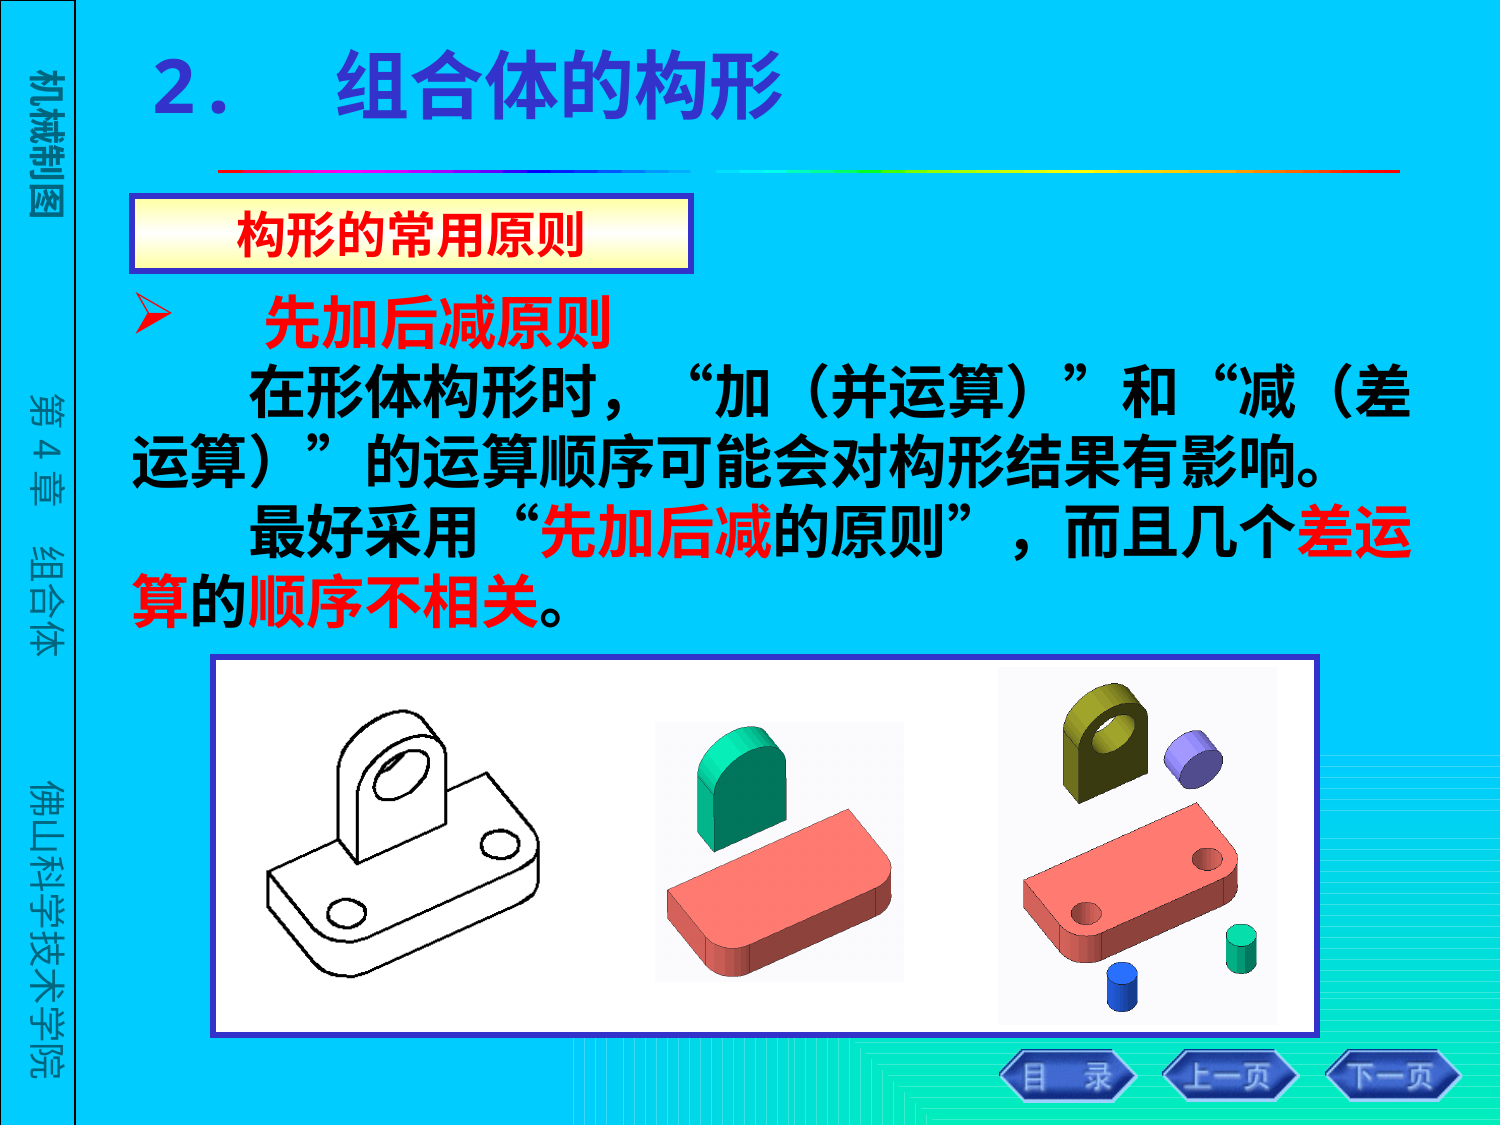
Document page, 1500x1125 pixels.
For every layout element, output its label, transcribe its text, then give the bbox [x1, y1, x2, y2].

picture [655, 722, 904, 982]
text_box 先加后减原则 [130, 286, 1079, 357]
picture [1162, 1049, 1300, 1102]
text_box 2. 组合体的构形 [136, 30, 1424, 161]
text_box [213, 656, 1317, 1035]
picture [997, 667, 1277, 1025]
picture [130, 194, 693, 273]
picture [999, 1049, 1138, 1103]
text_box 构形的常用原则 [131, 196, 691, 271]
picture [1325, 1049, 1463, 1102]
picture [211, 655, 1319, 1037]
text_box 在形体构形时，“加（并运算）”和“减（差运算）”的运算顺序可能会对构形结果有影响。 最好采用“先加后减的原则”，而且几个差运算的顺序不相关。 [131, 355, 1445, 636]
picture [240, 681, 609, 1025]
